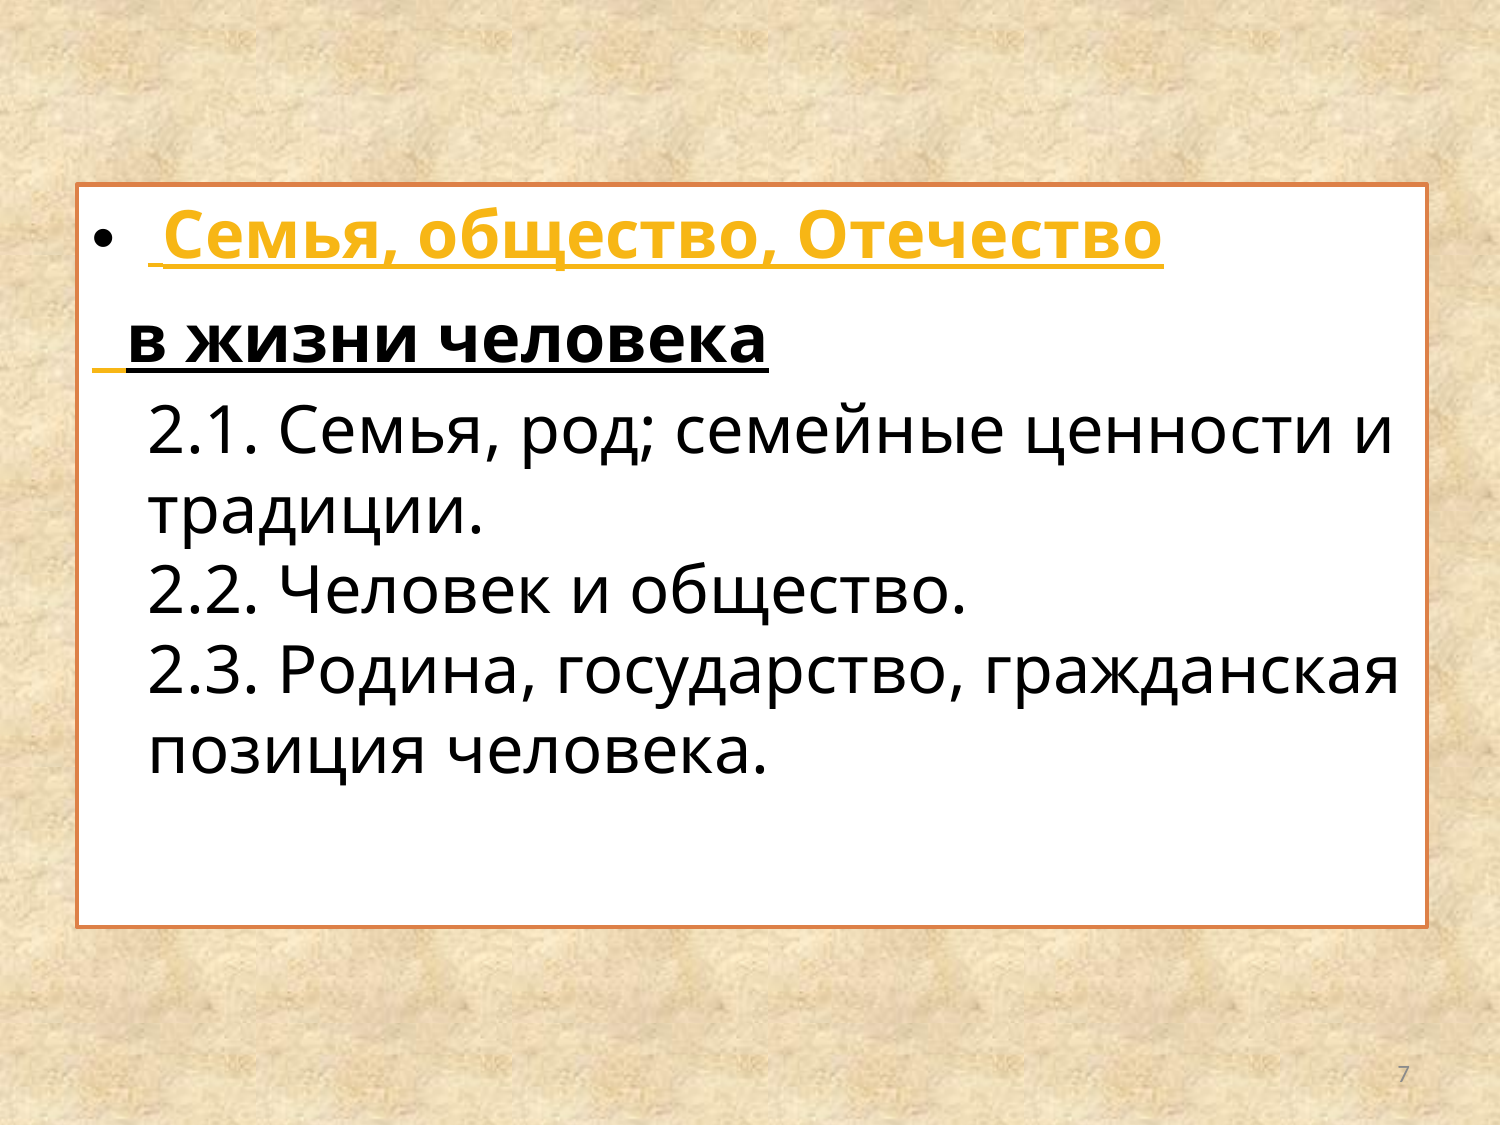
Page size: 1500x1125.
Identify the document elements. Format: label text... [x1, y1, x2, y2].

slide_number 7 [1074, 1042, 1425, 1103]
list Семья, общество, Отечество в жизни человека 2.1. Семья, род; семейные ценности и традиции. 2.2. Человек и общество. 2.3. Родина, государство, гражданская позиция человека. [75, 182, 1429, 929]
picture [0, 0, 1500, 1125]
